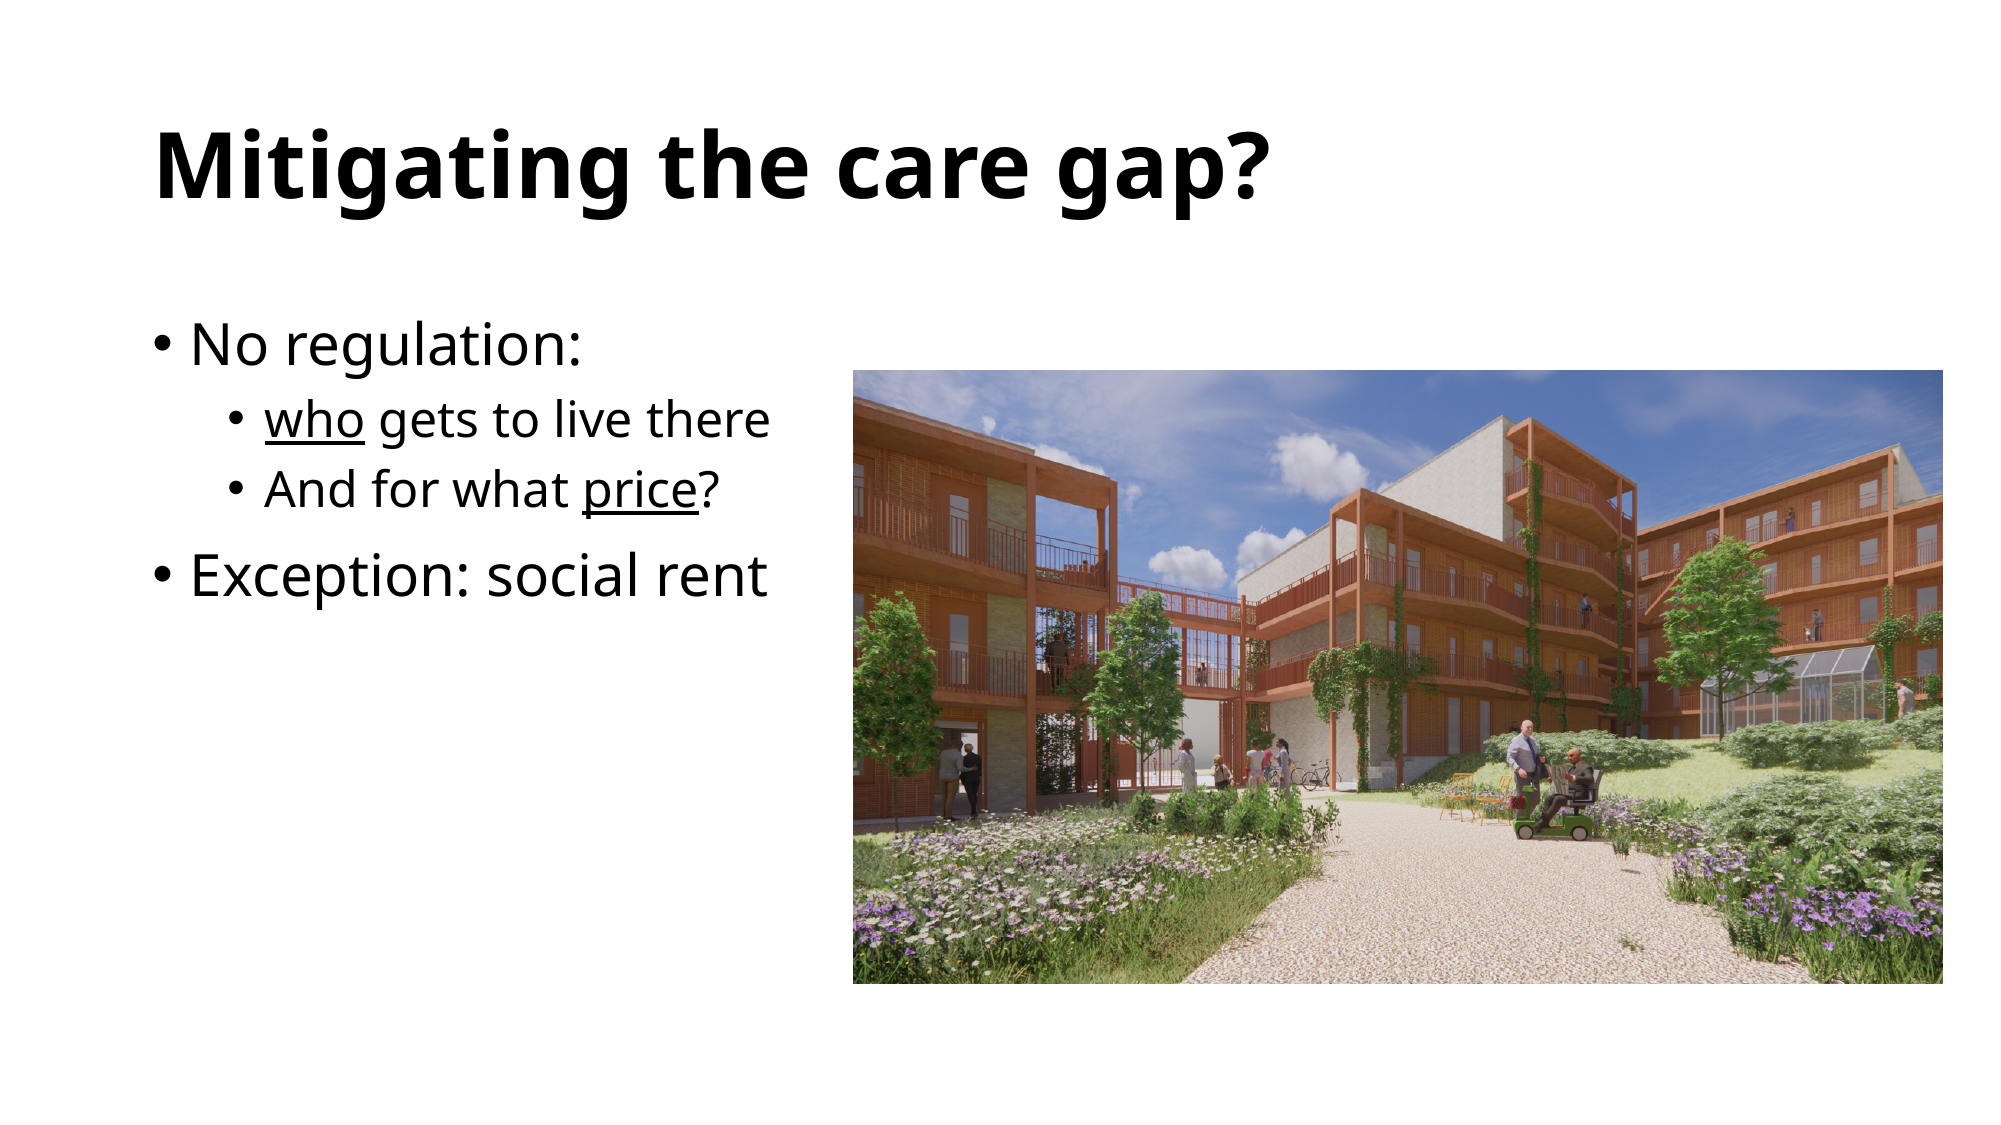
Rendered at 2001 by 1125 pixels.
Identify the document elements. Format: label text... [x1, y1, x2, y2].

title Mitigating the care gap? [137, 59, 1863, 278]
list No regulation: who gets to live there And for what price? Exception: social rent [137, 299, 1863, 1014]
picture [853, 370, 1943, 984]
